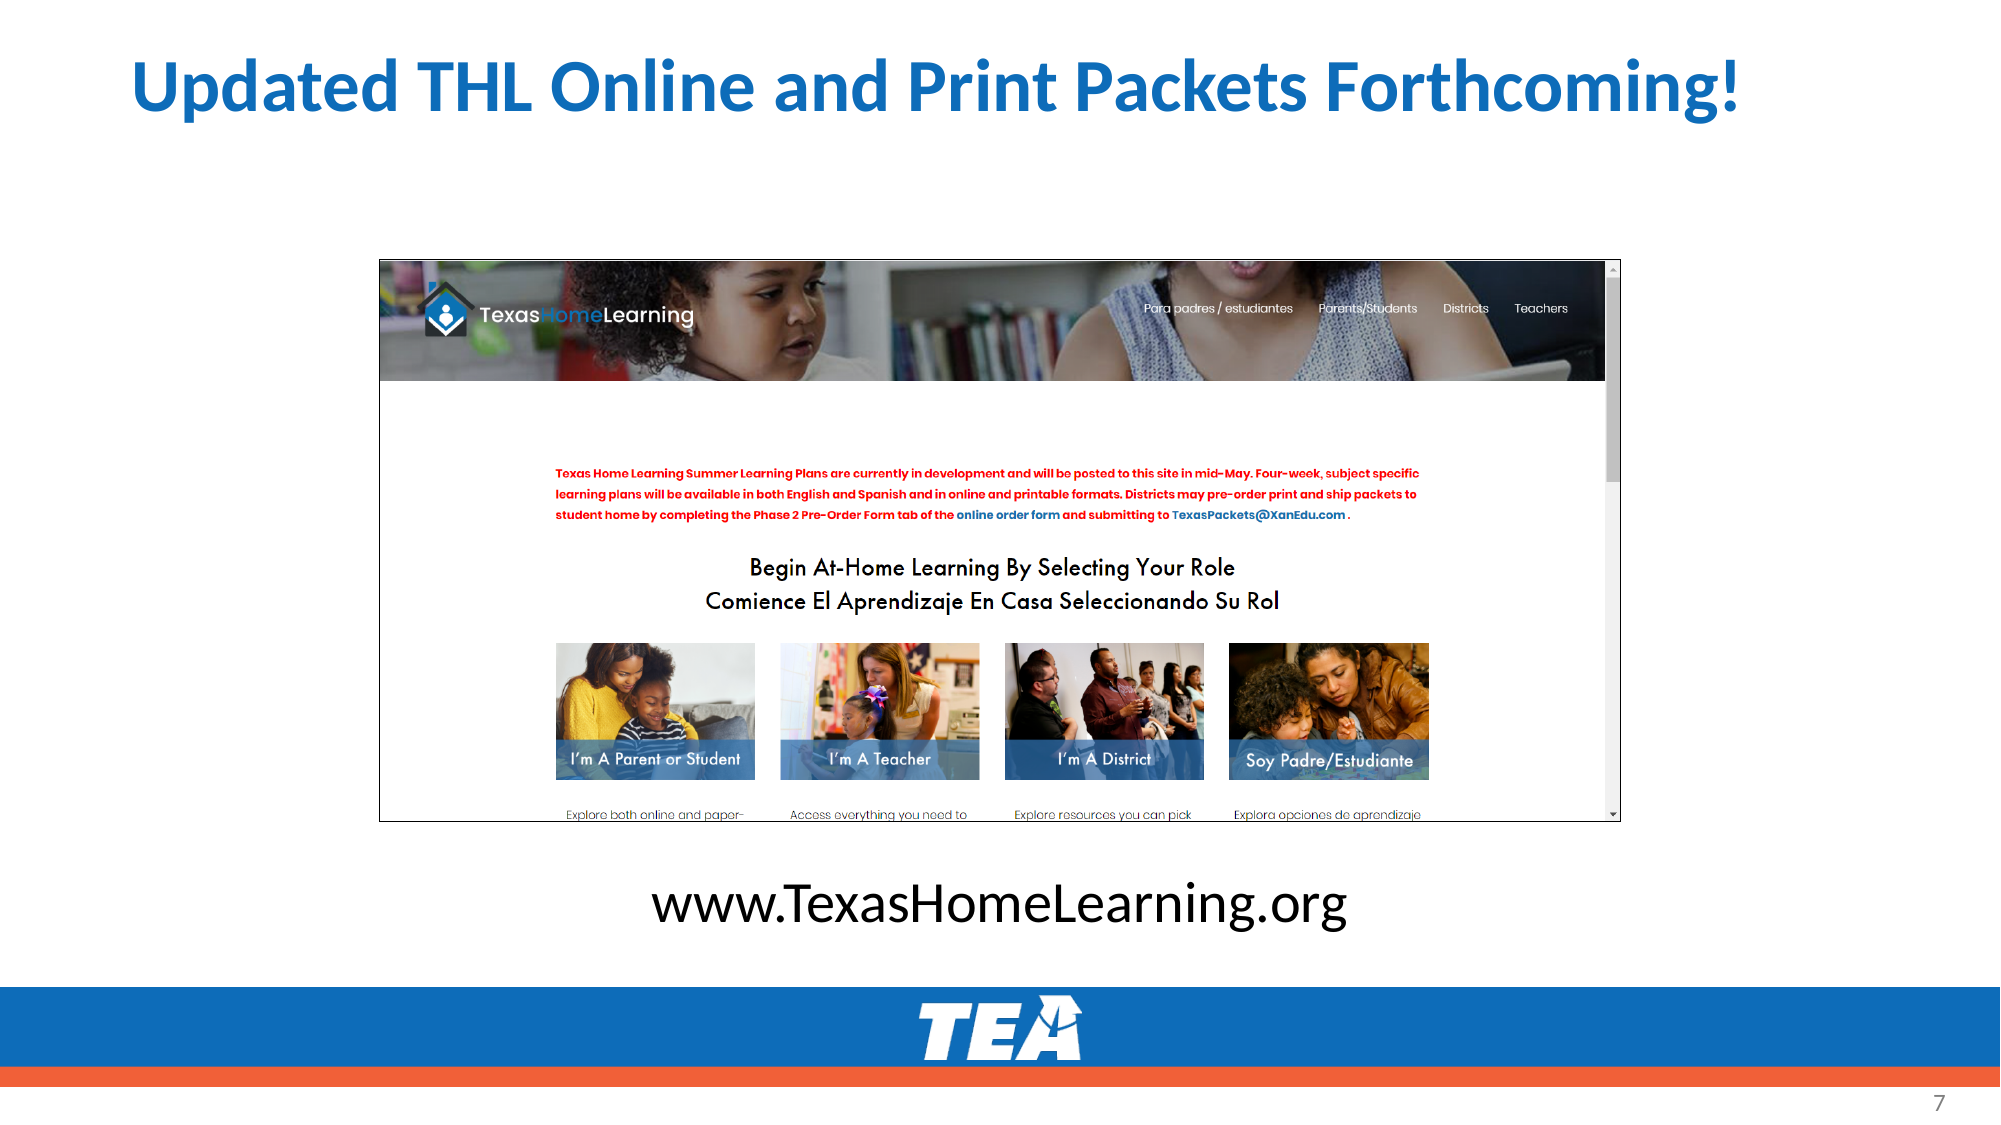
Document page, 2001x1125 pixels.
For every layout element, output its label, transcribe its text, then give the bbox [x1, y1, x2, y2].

title Updated THL Online and Print Packets Forthcoming! [116, 25, 1942, 149]
picture [918, 994, 1082, 1060]
text_box www.TexasHomeLearning.org [569, 856, 1431, 942]
slide_number 7 [1510, 1071, 1961, 1125]
picture [379, 259, 1621, 822]
